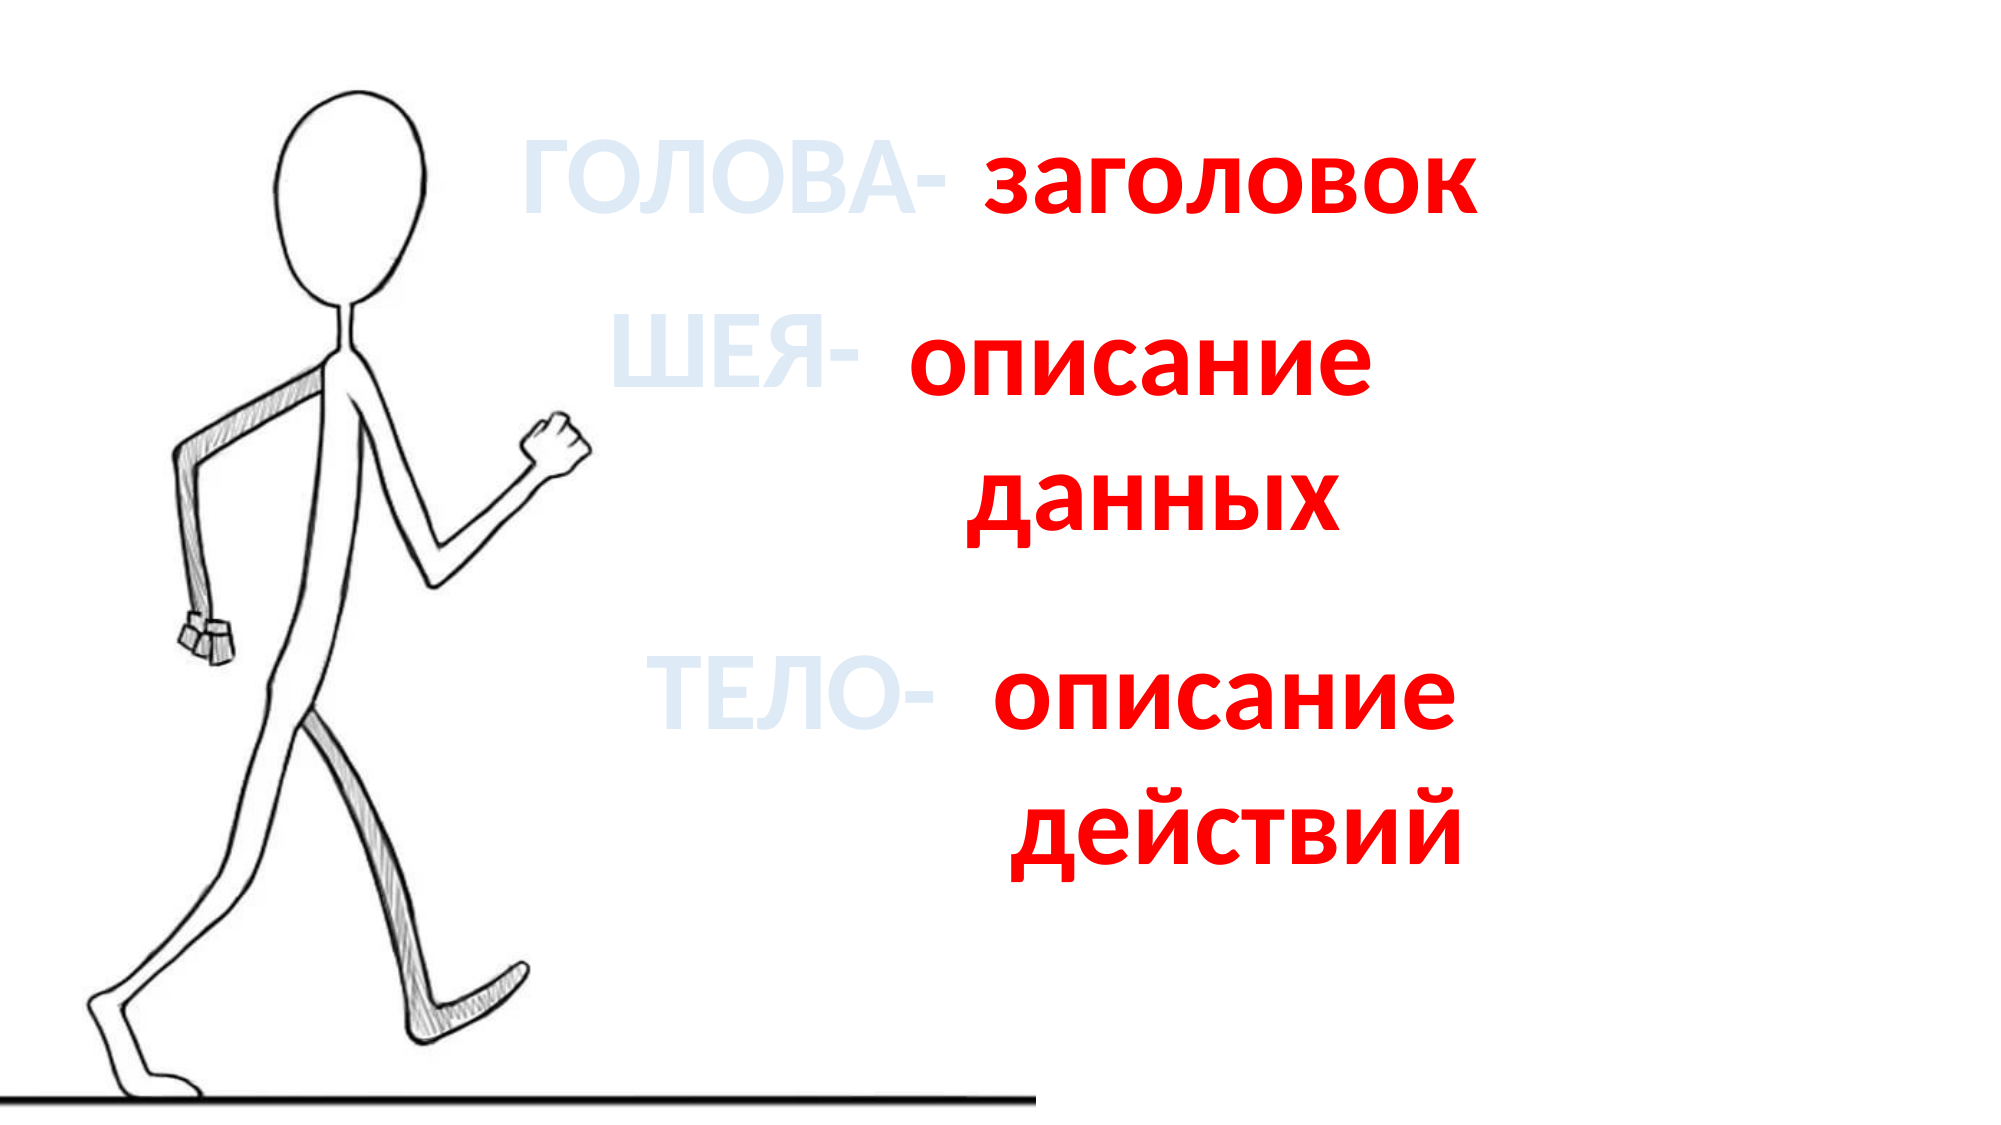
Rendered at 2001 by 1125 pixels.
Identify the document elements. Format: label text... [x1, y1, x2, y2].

picture [0, 0, 1036, 1125]
text_box заголовок [1036, 93, 1494, 244]
text_box описание данных [1036, 275, 1390, 561]
text_box описание действий [1036, 609, 1482, 895]
